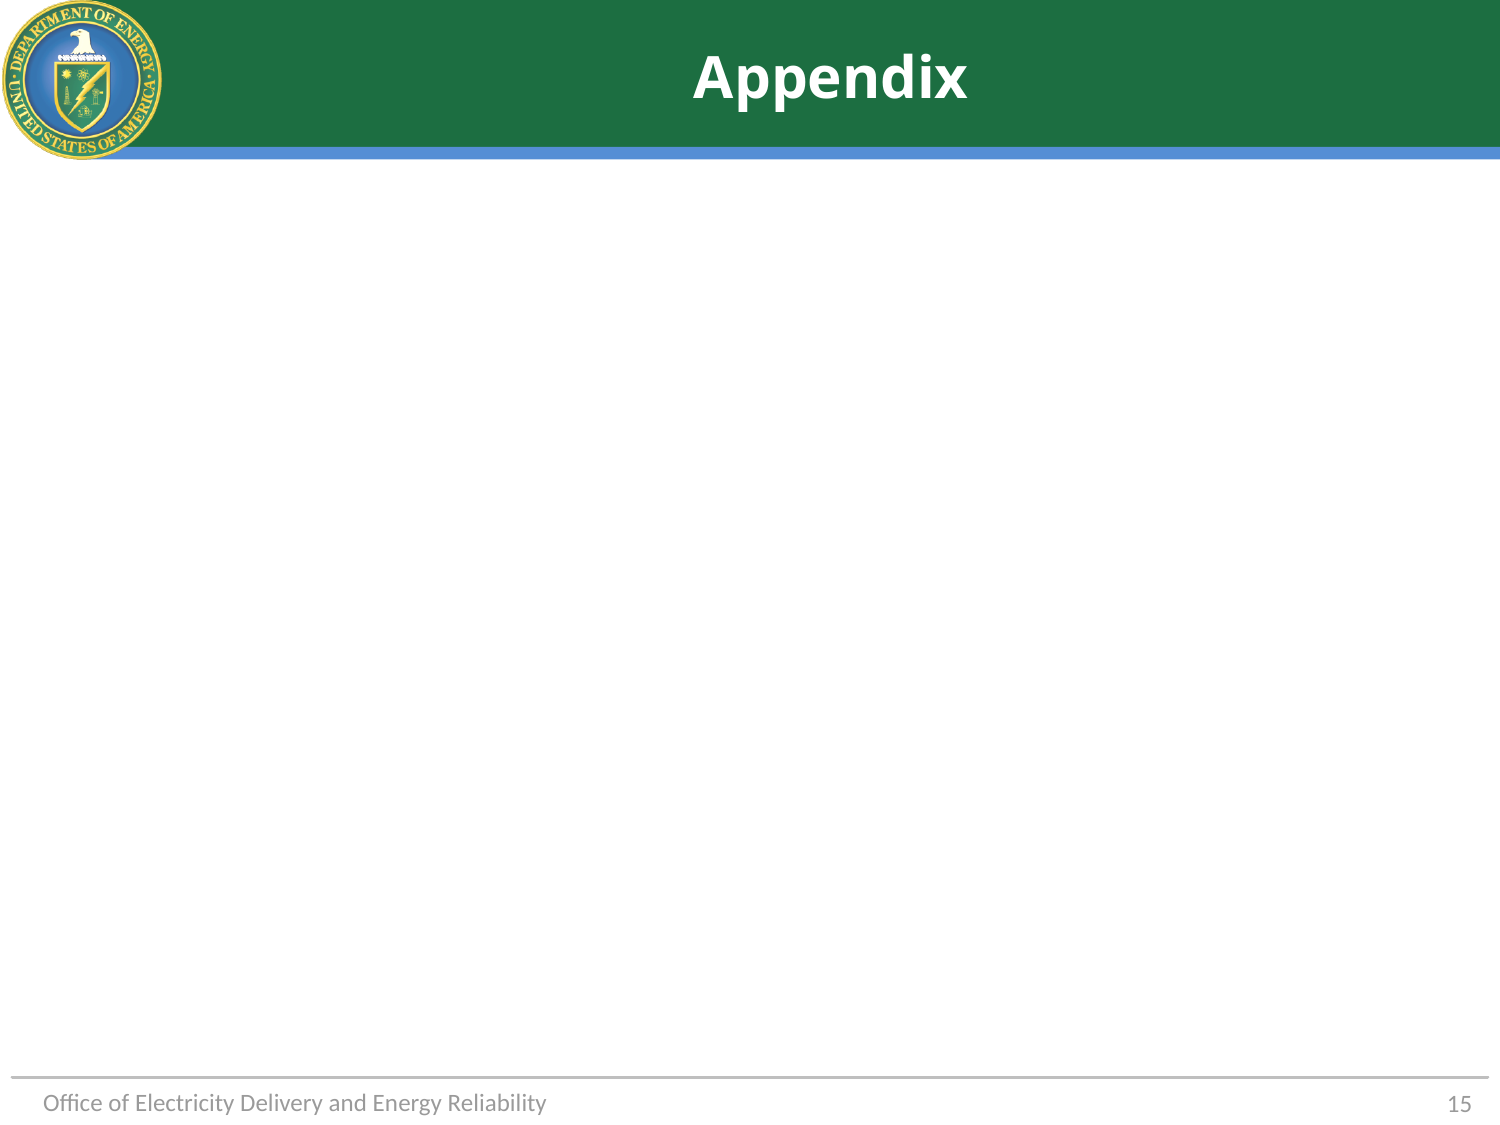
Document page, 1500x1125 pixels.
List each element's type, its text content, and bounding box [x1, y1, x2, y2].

text_box Determine Change in Losses [0, 0, 163, 161]
title Appendix [162, 0, 1500, 150]
